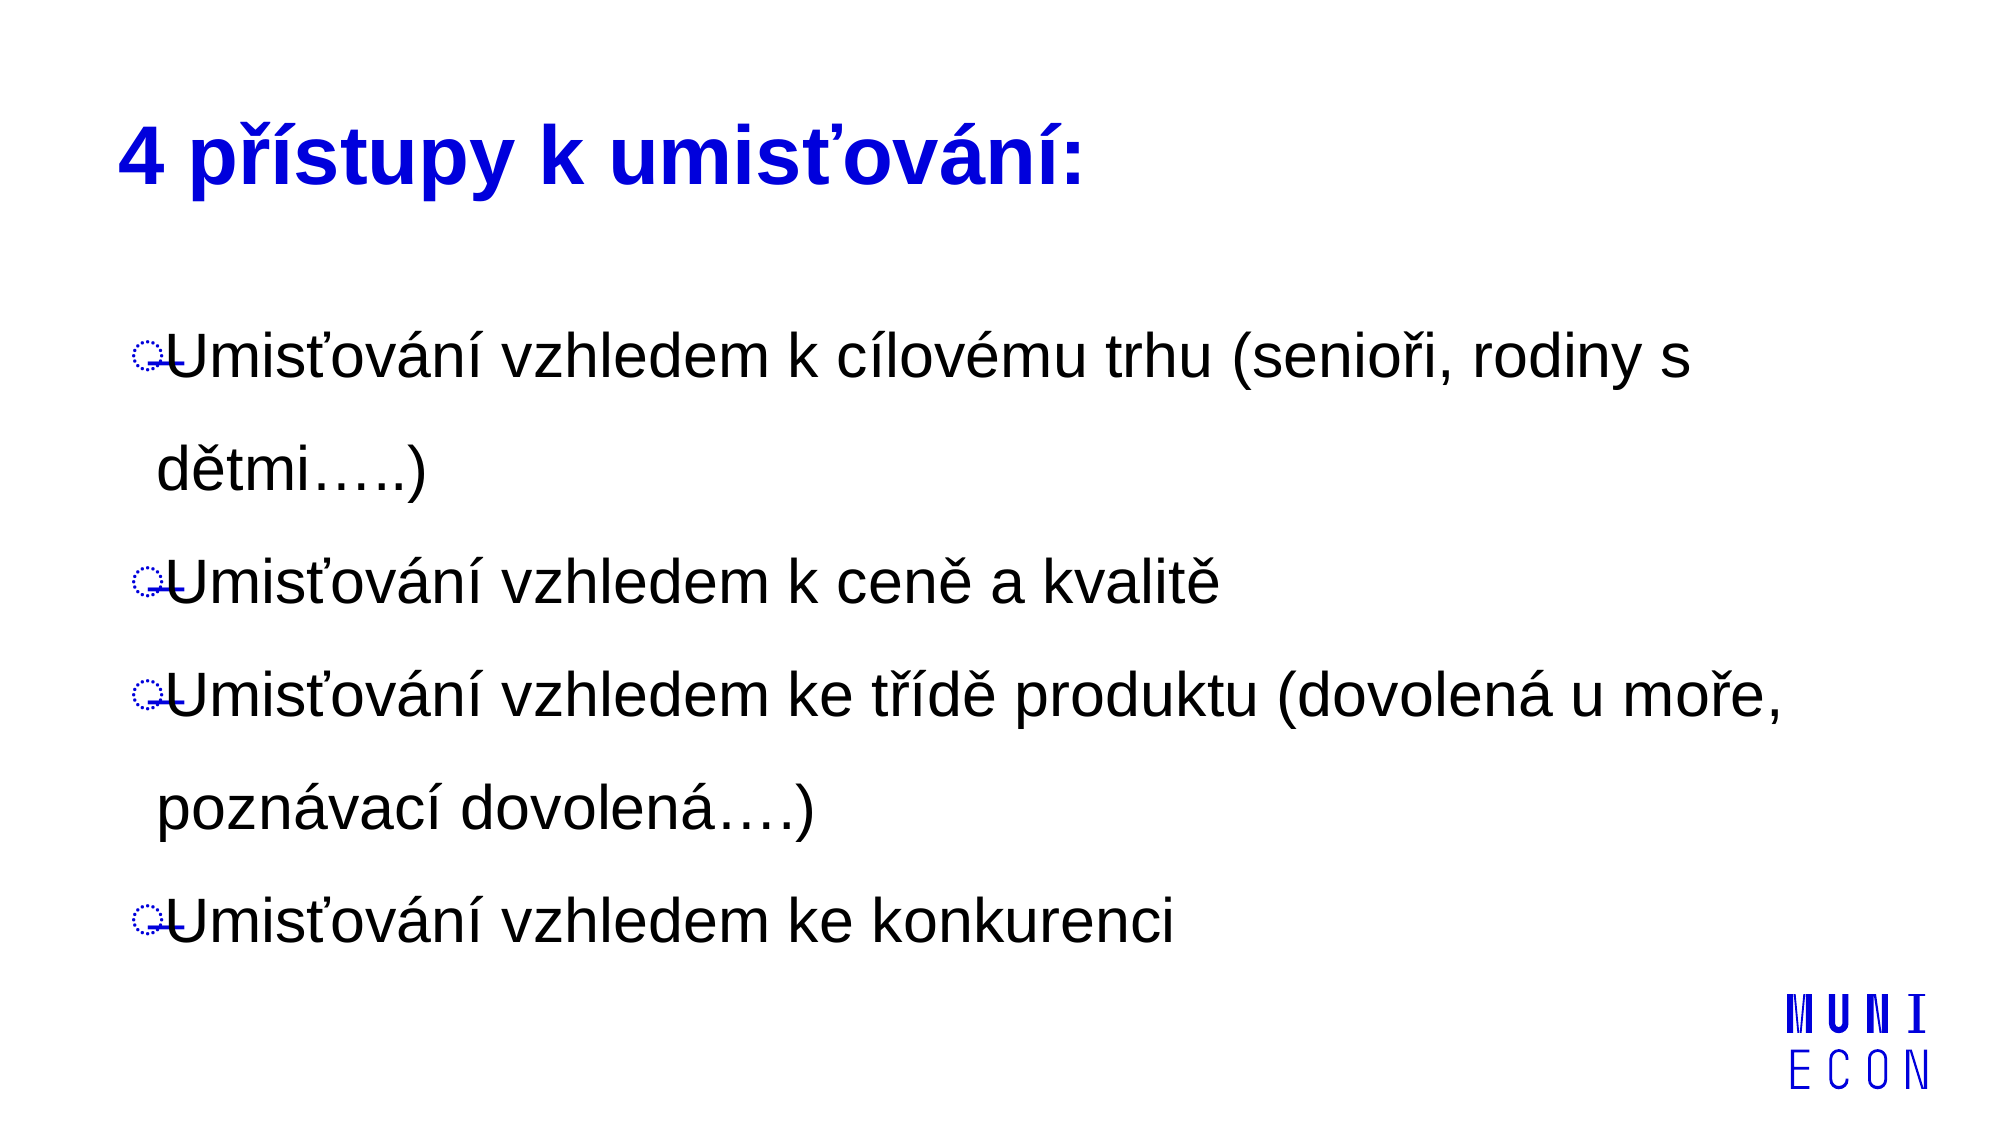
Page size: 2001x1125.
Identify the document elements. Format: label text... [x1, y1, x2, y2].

list Umisťování vzhledem k cílovému trhu (senioři, rodiny s dětmi…..) Umisťování vzhledem k ceně a kvalitě Umisťování vzhledem ke třídě produktu (dovolená u moře, poznávací dovolená….) Umisťování vzhledem ke konkurenci [118, 277, 1883, 957]
title 4 přístupy k umisťování: [118, 118, 1883, 193]
